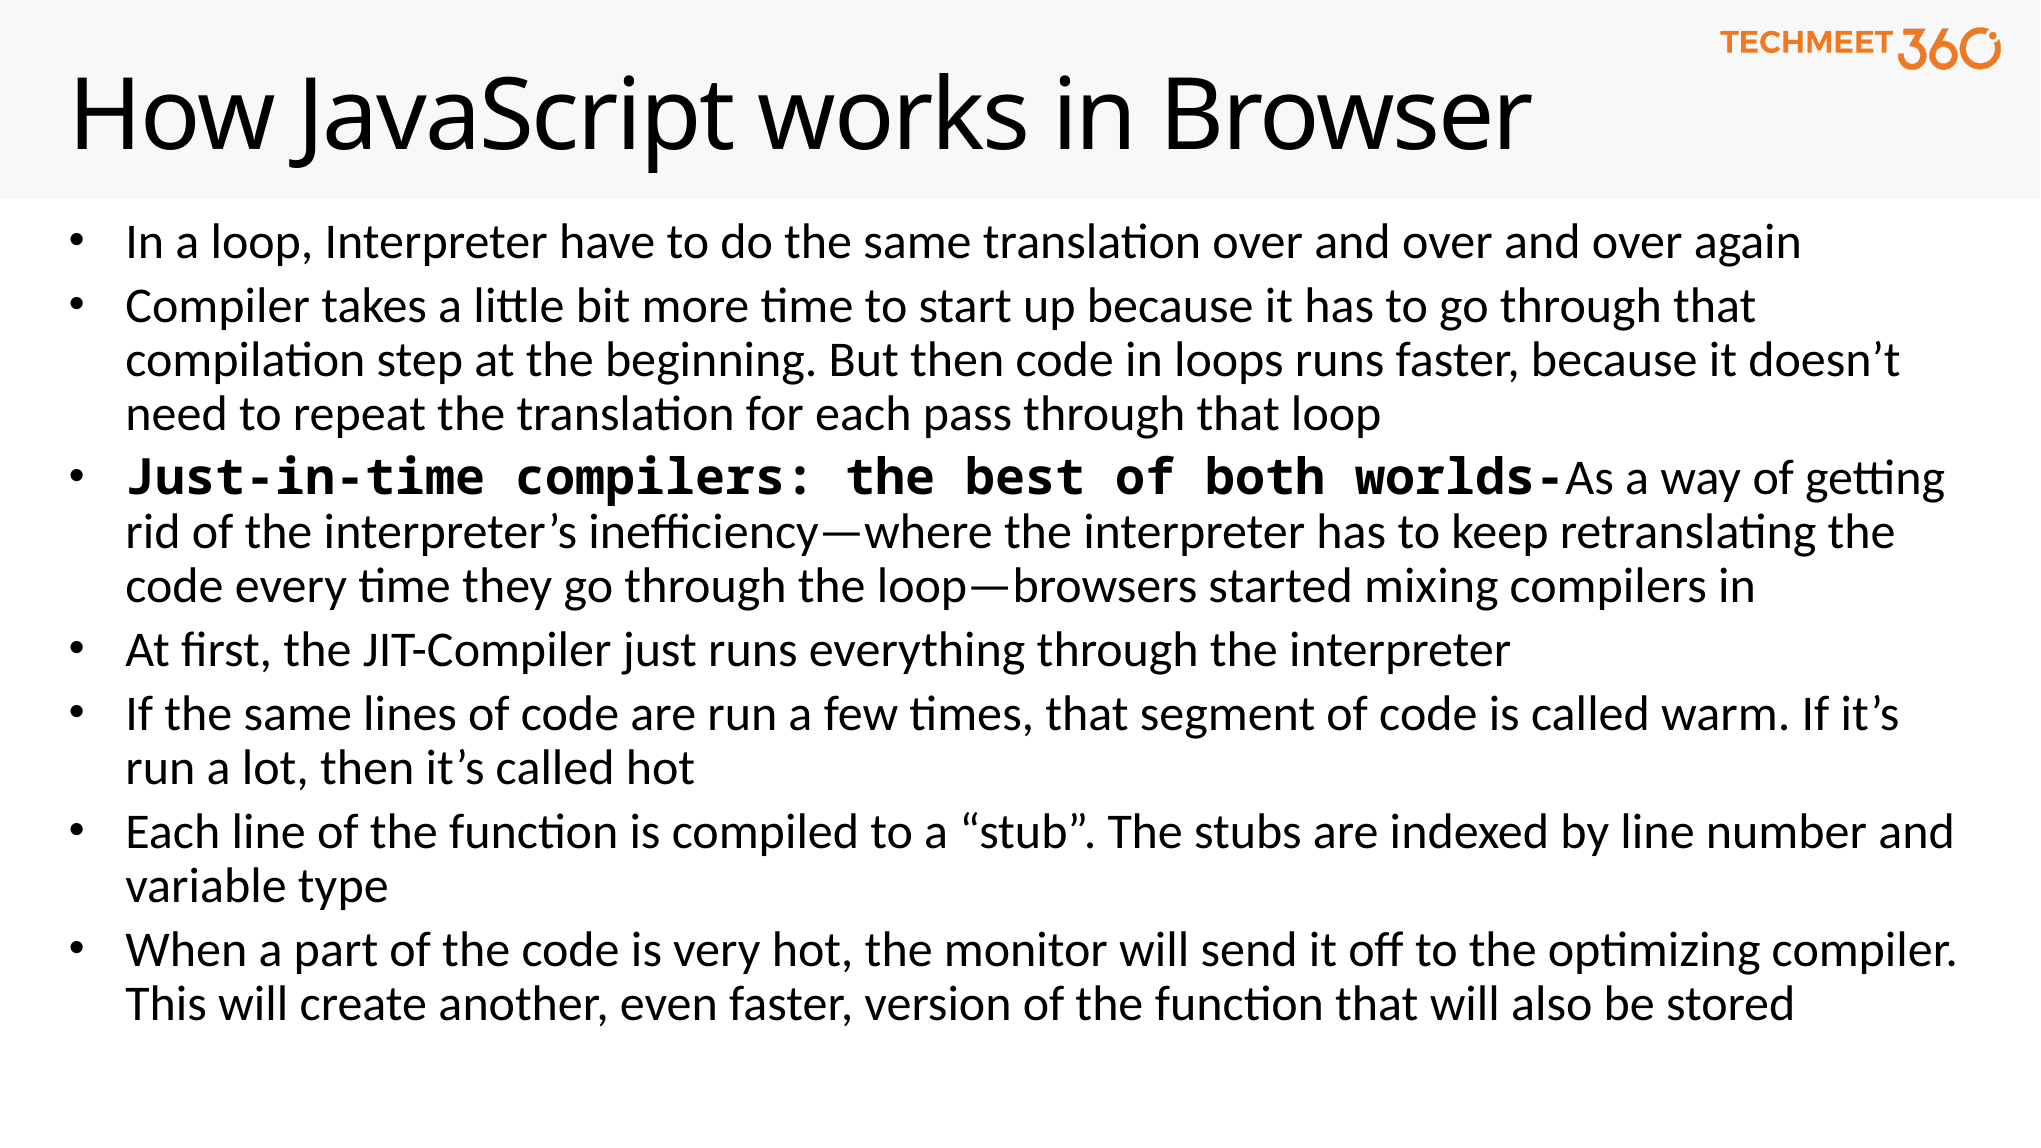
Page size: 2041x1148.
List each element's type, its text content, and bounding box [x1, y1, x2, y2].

list In a loop, Interpreter have to do the same translation over and over and over again Compiler takes a little bit more time to start up because it has to go through that compilation step at the beginning. But then code in loops runs faster, because it doesn’t need to repeat the translation for each pass through that loop Just-in-time compilers: the best of both worlds-As a way of getting rid of the interpreter’s inefficiency—where the interpreter has to keep retranslating the code every time they go through the loop—browsers started mixing compilers in At first, the JIT-Compiler just runs everything through the interpreter If the same lines of code are run a few times, that segment of code is called warm. If it’s run a lot, then it’s called hot Each line of the function is compiled to a “stub”. The stubs are indexed by line number and variable type When a part of the code is very hot, the monitor will send it off to the optimizing compiler. This will create another, even faster, version of the function that will also be stored [45, 200, 1996, 1067]
picture [1720, 27, 2001, 70]
title How JavaScript works in Browser [45, 48, 1996, 199]
